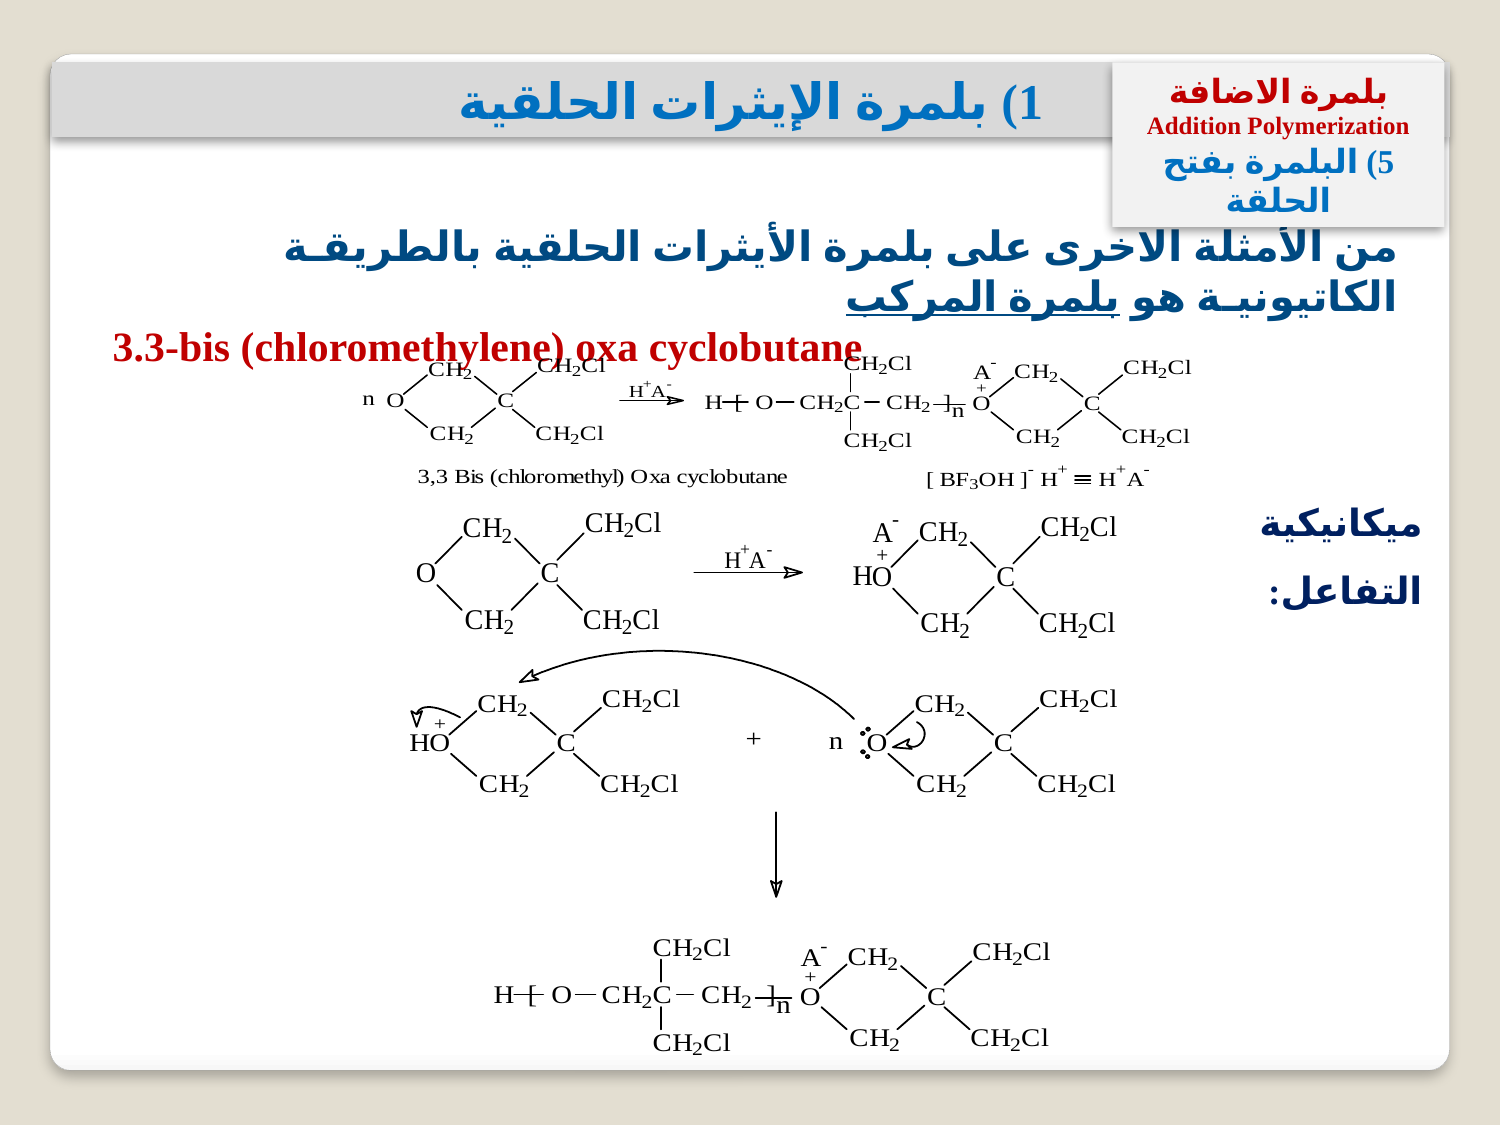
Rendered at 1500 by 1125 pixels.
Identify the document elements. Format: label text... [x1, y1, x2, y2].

text_box من الأمثلة الاخرى على بلمرة الأيثرات الحلقية بالطريقـة الكاتيونيـة هو بلمرة المركب 3.3-bis (chloromethylene) oxa cyclobutane [87, 212, 1413, 378]
text_box بلمرة الاضافة Addition Polymerization 5) البلمرة بفتح الحلقة [1112, 62, 1445, 228]
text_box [362, 344, 1199, 495]
text_box ميكانيكية التفاعل: [1149, 469, 1438, 620]
text_box 1) بلمرة الإيثرات الحلقية [51, 61, 1115, 138]
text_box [405, 506, 1126, 1058]
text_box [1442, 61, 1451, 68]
